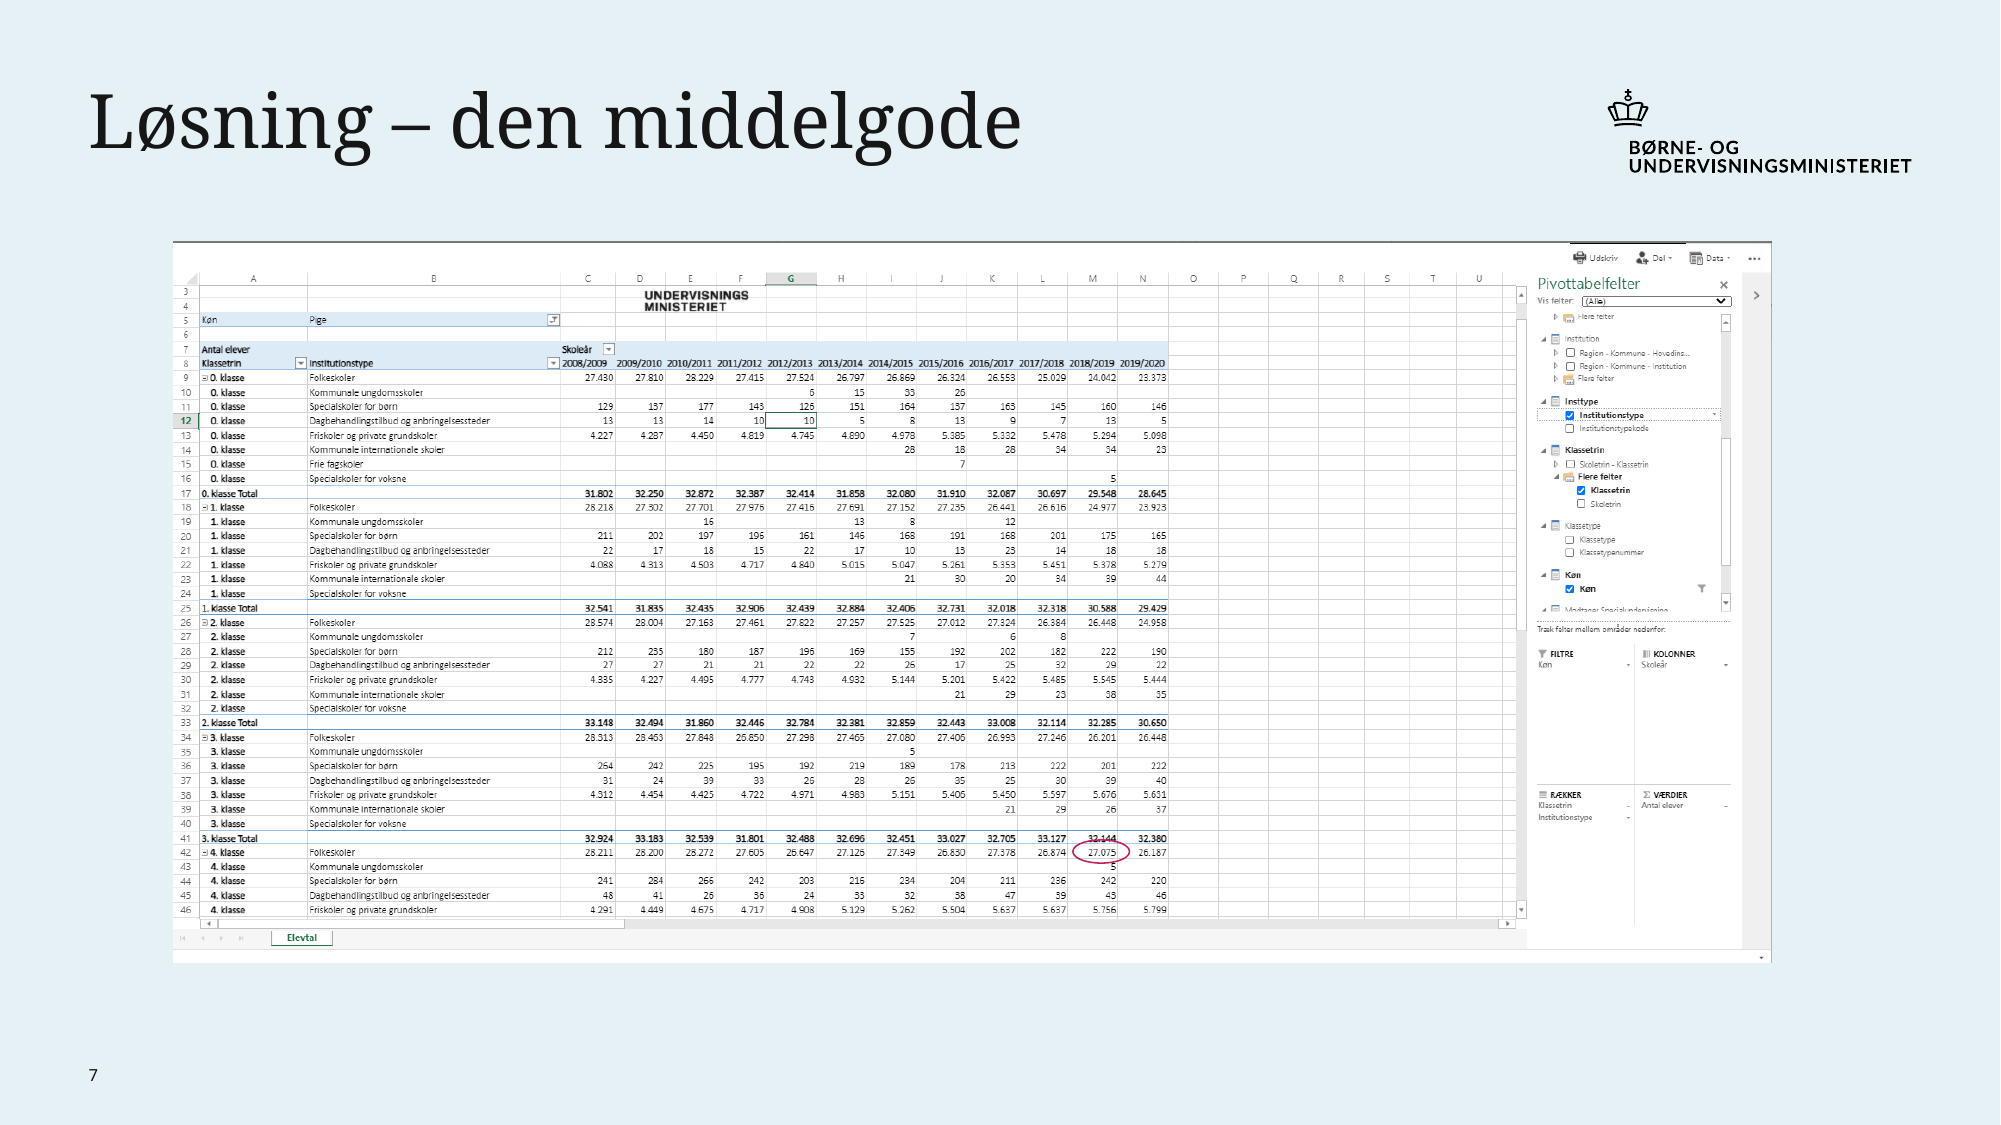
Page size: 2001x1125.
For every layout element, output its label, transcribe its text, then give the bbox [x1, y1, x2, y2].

picture [173, 241, 1772, 963]
slide_number 7 [88, 1058, 134, 1088]
title Løsning – den middelgode [88, 88, 1608, 242]
